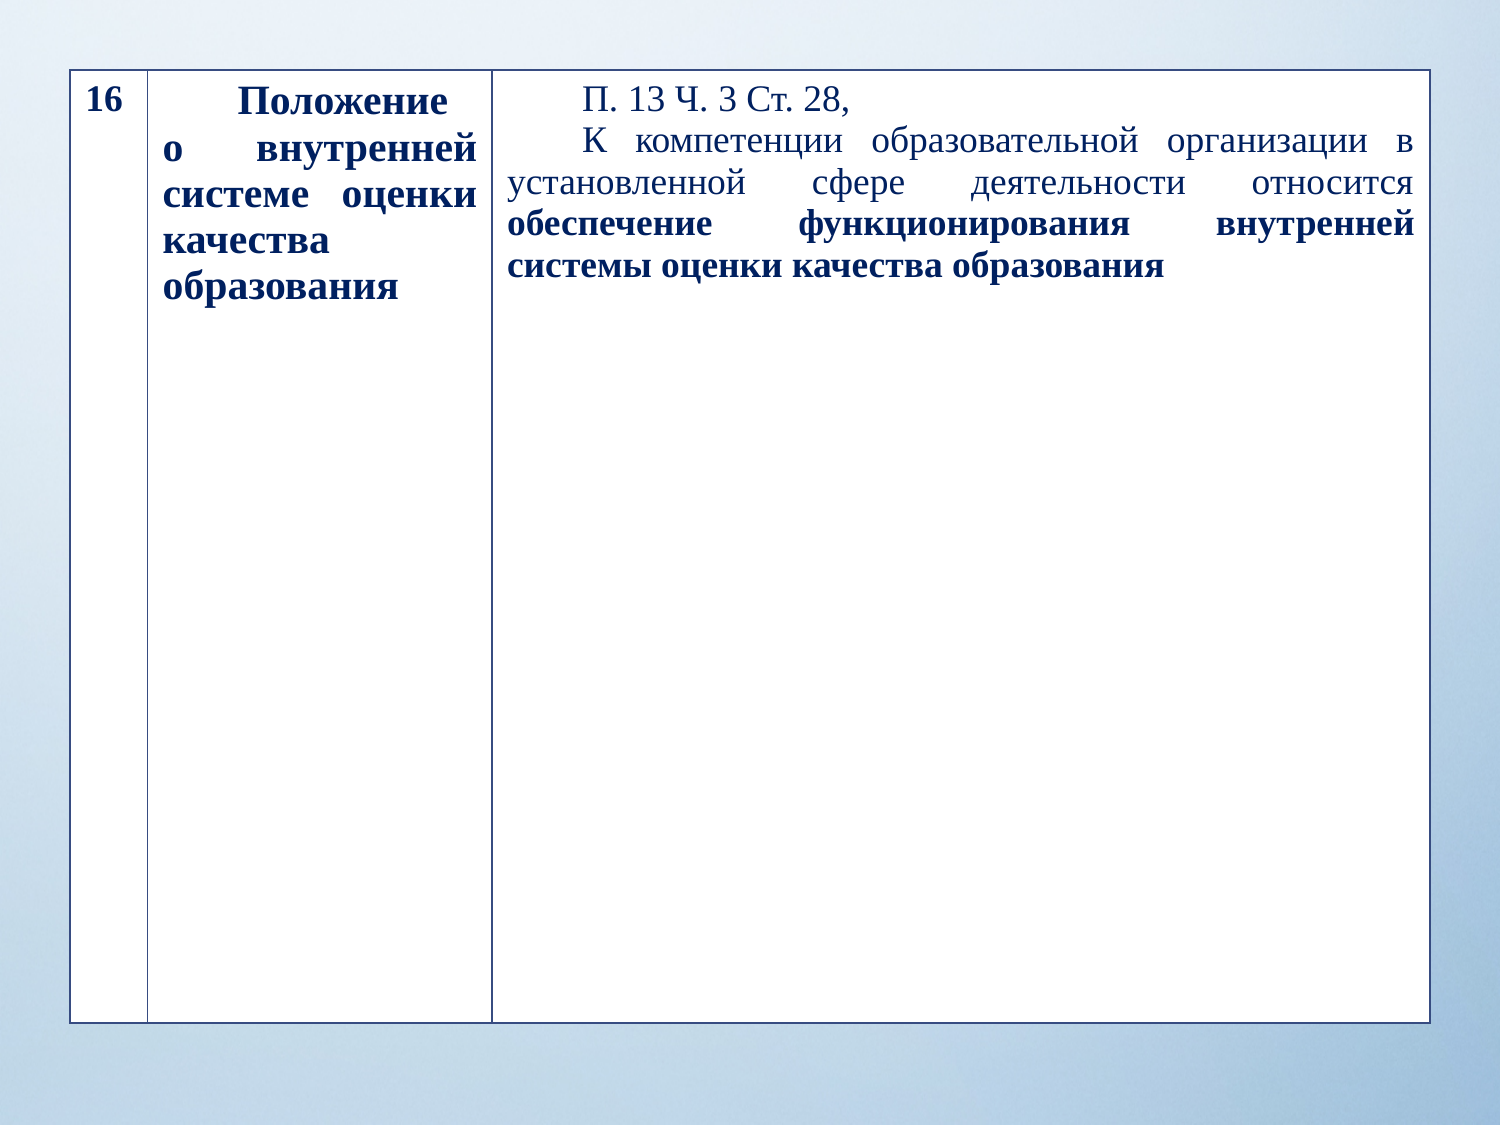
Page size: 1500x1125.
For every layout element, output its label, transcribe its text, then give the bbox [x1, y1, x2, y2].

picture [0, 0, 1500, 1125]
table_header Положение о внутренней системе оценки качества образования [148, 71, 491, 1022]
table_header П. 13 Ч. 3 Ст. 28, К компетенции образовательной организации в установленной сфере деятельности относится обеспечение функционирования внут­ренней системы оценки качества обра­зования [493, 71, 1429, 1022]
table_header 16 [71, 71, 147, 1022]
